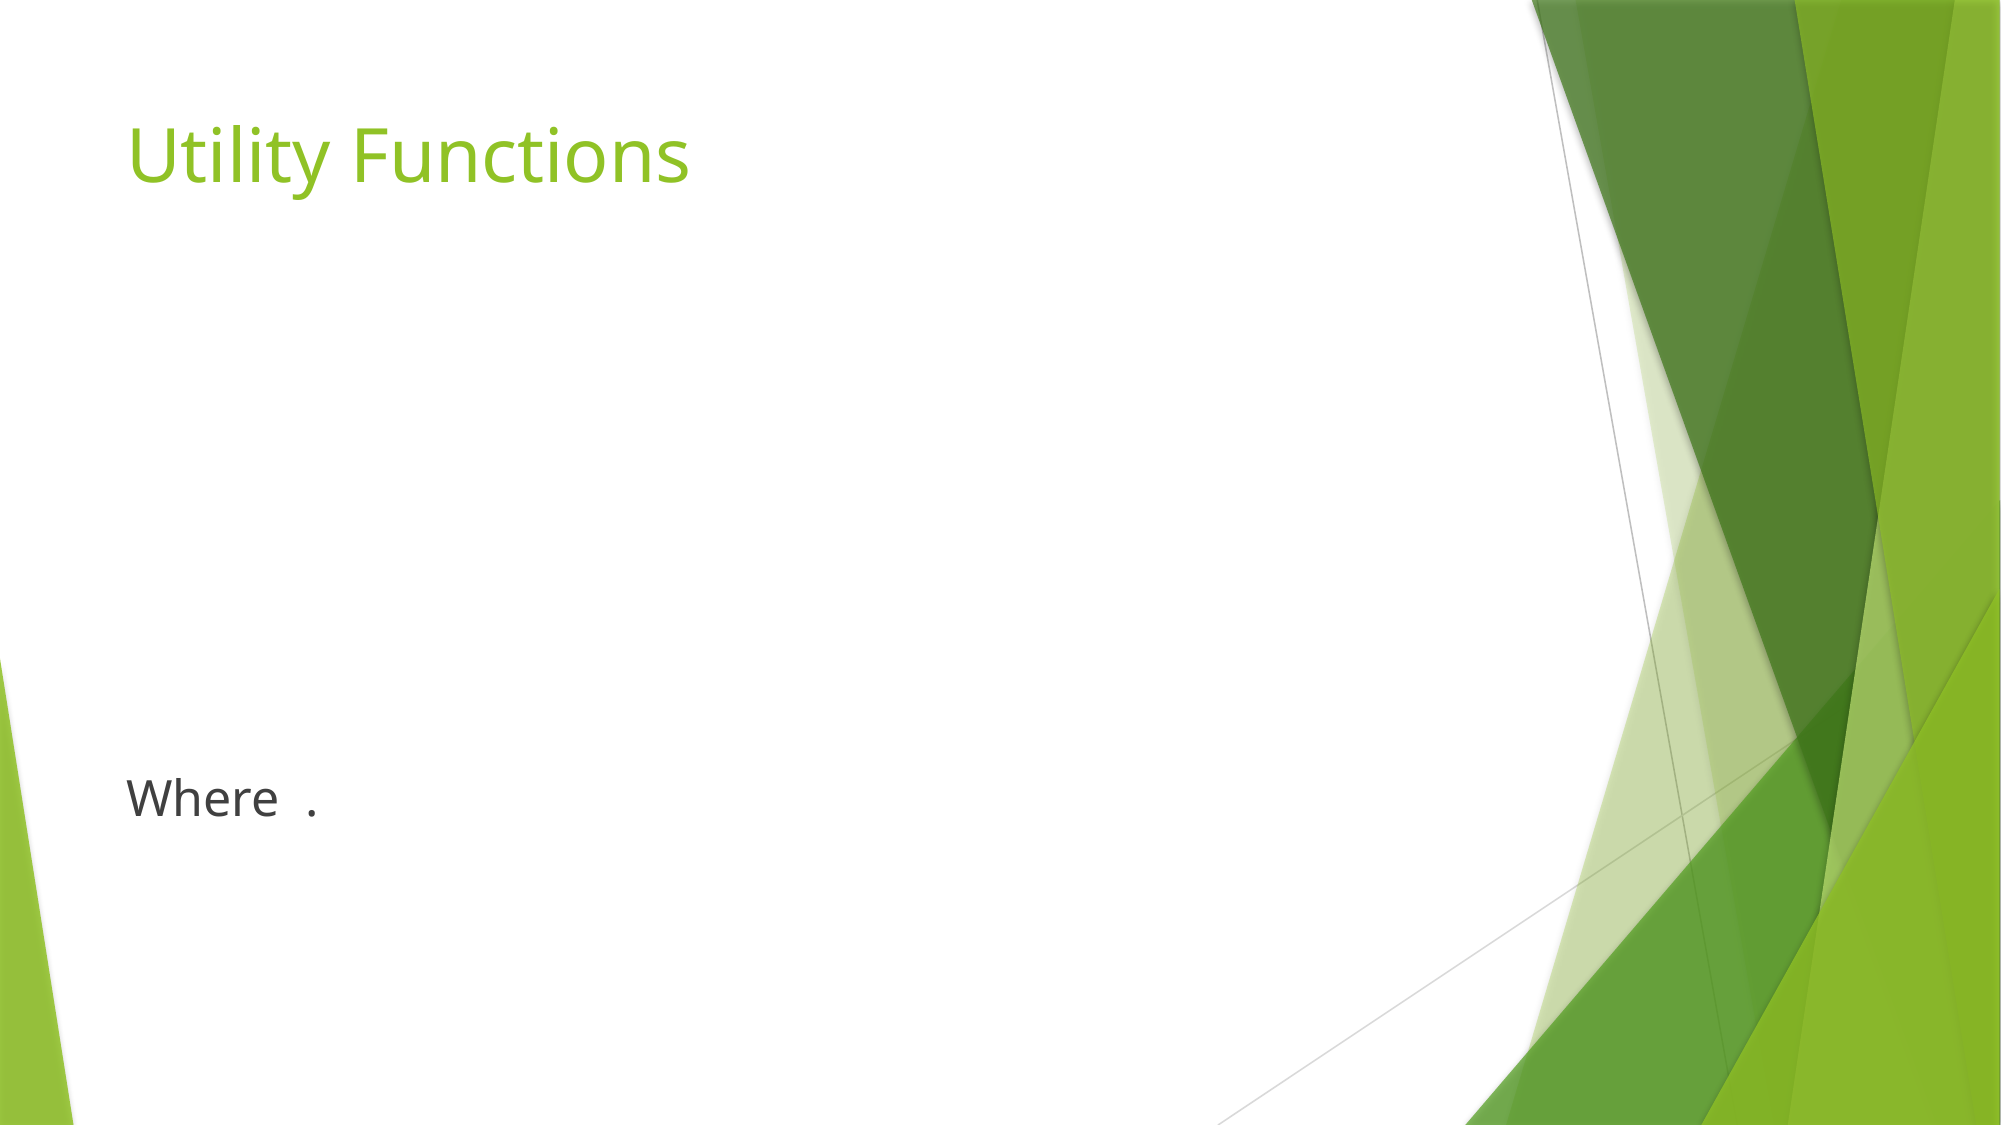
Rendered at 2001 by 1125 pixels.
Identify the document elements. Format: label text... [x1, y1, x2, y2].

title Utility Functions [111, 99, 1522, 317]
